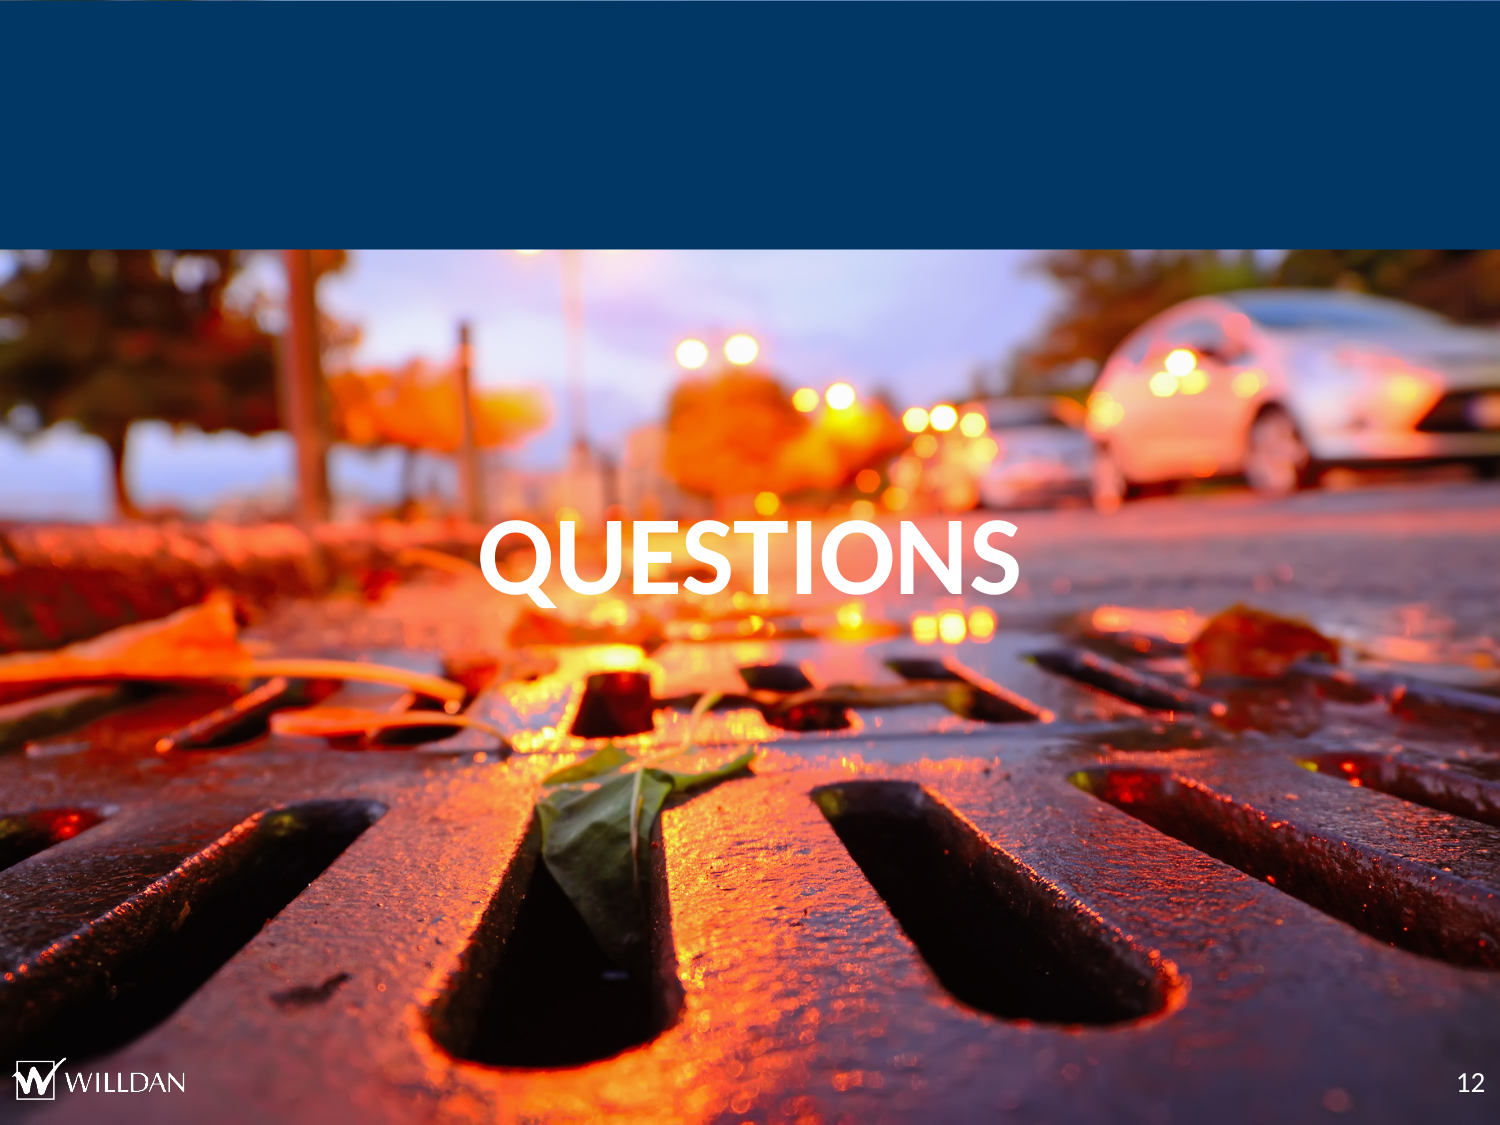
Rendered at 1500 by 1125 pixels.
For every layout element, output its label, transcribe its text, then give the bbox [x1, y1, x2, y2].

picture [0, 0, 1500, 394]
picture [0, 705, 1500, 1125]
text_box QUESTIONS [0, 394, 1500, 705]
